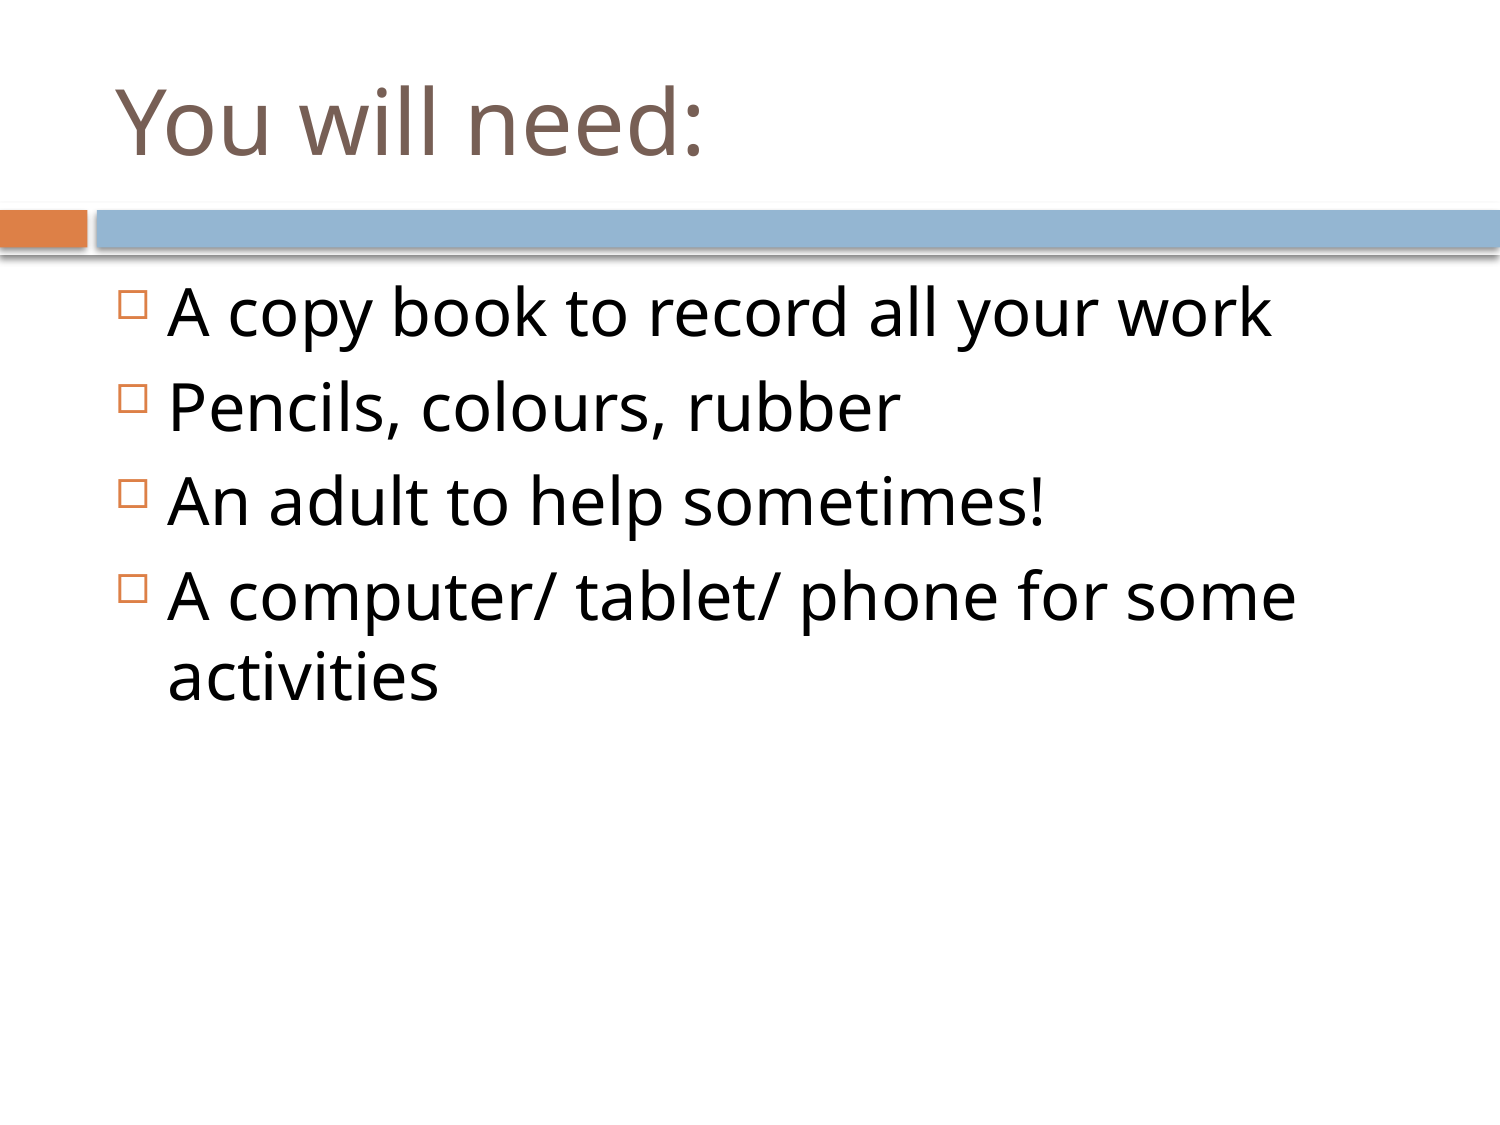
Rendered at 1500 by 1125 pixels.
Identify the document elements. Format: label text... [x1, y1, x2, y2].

list A copy book to record all your work Pencils, colours, rubber An adult to help sometimes! A computer/ tablet/ phone for some activities [100, 262, 1438, 1000]
title You will need: [100, 37, 1438, 200]
